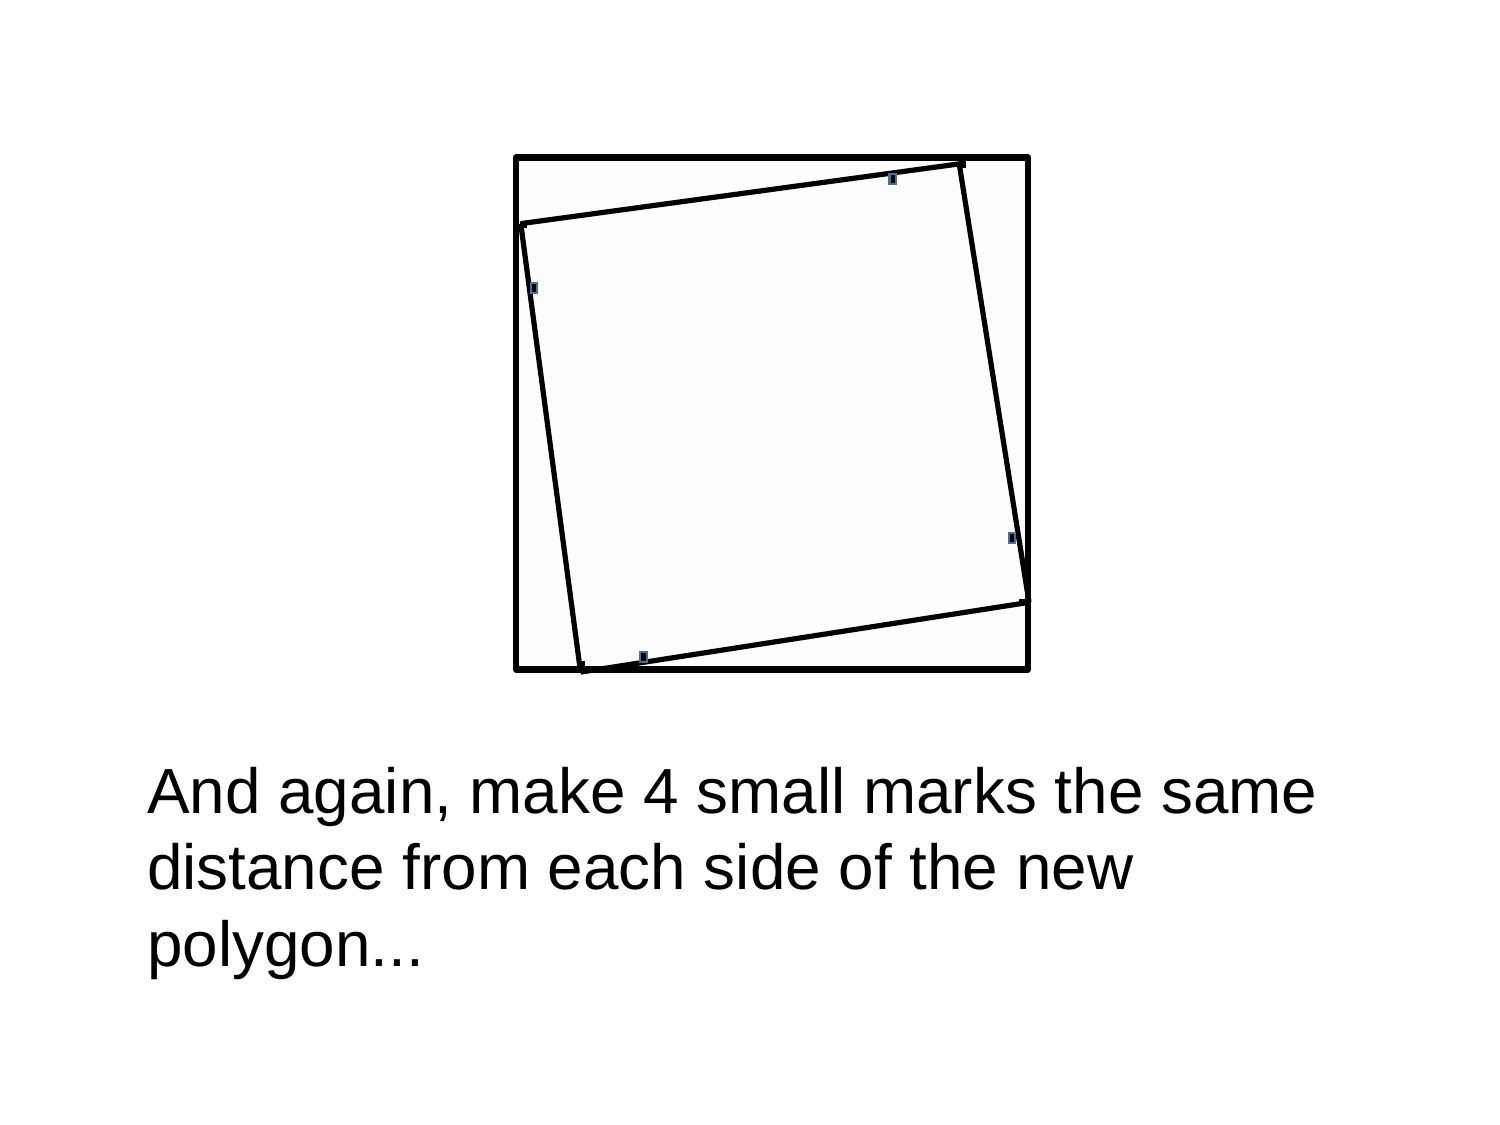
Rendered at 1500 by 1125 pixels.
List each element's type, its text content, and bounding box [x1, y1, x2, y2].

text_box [515, 157, 1030, 673]
text_box And again, make 4 small marks the same distance from each side of the new polygon... [132, 741, 1388, 989]
